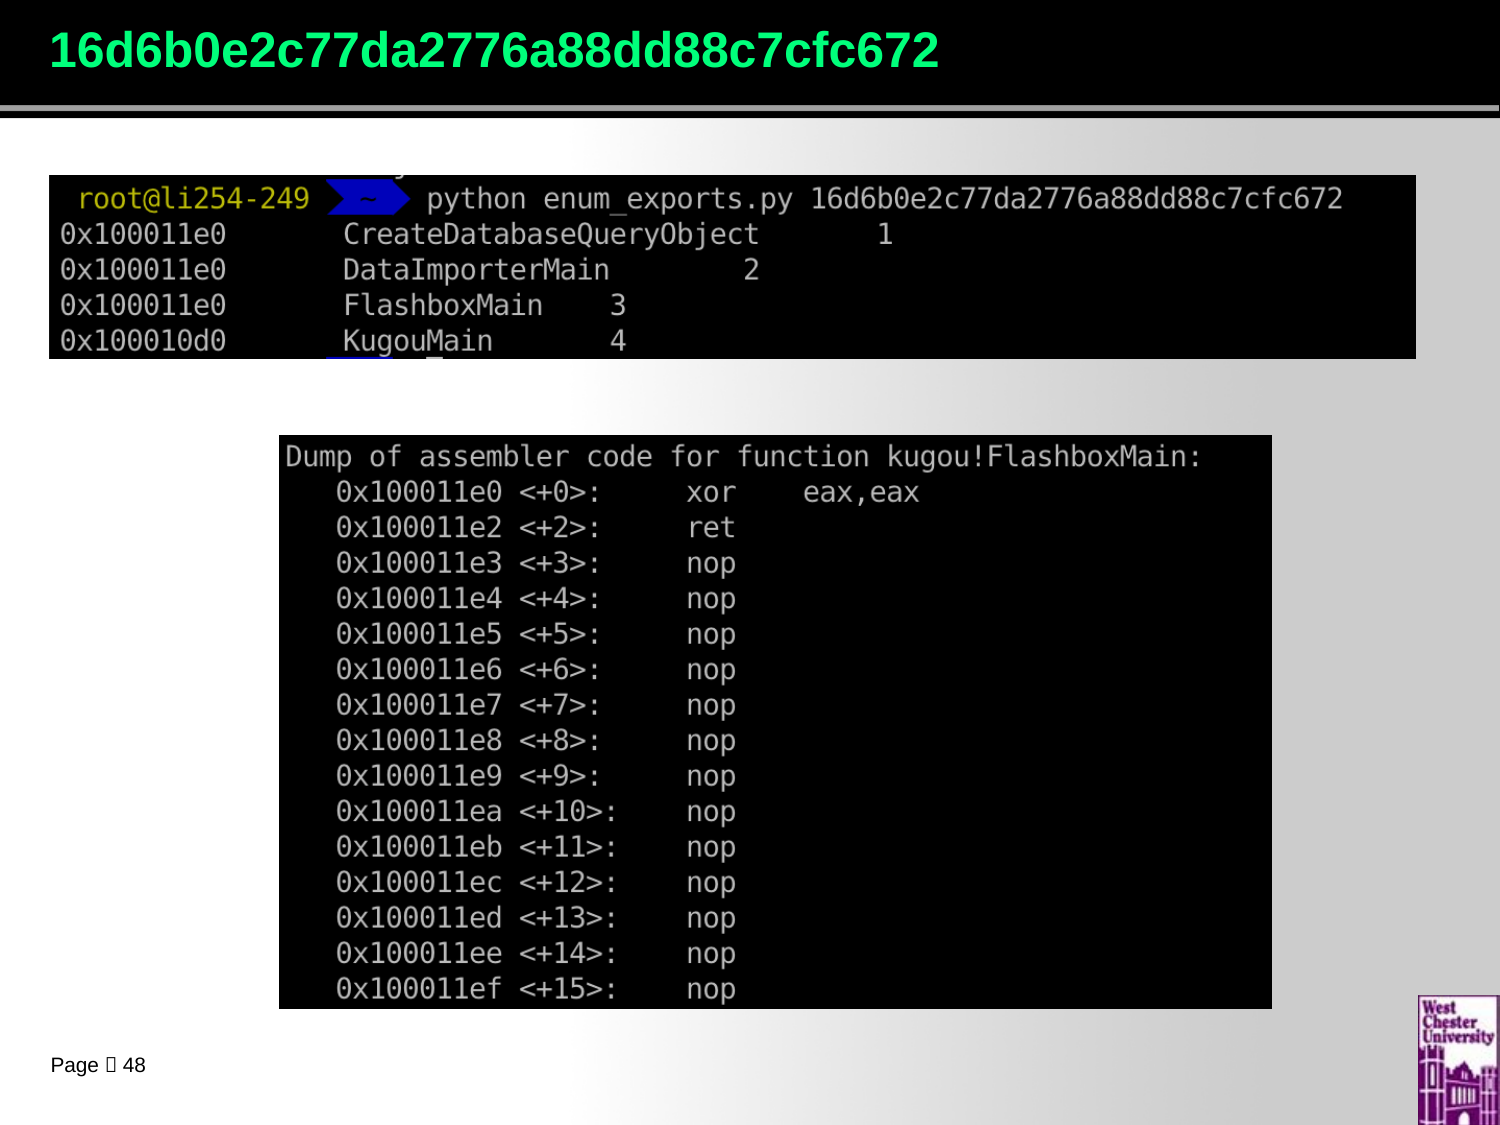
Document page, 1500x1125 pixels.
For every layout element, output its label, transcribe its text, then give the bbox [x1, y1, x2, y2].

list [279, 435, 1272, 1009]
title 16d6b0e2c77da2776a88dd88c7cfc672 [49, 16, 1447, 123]
picture [0, 0, 1500, 1125]
